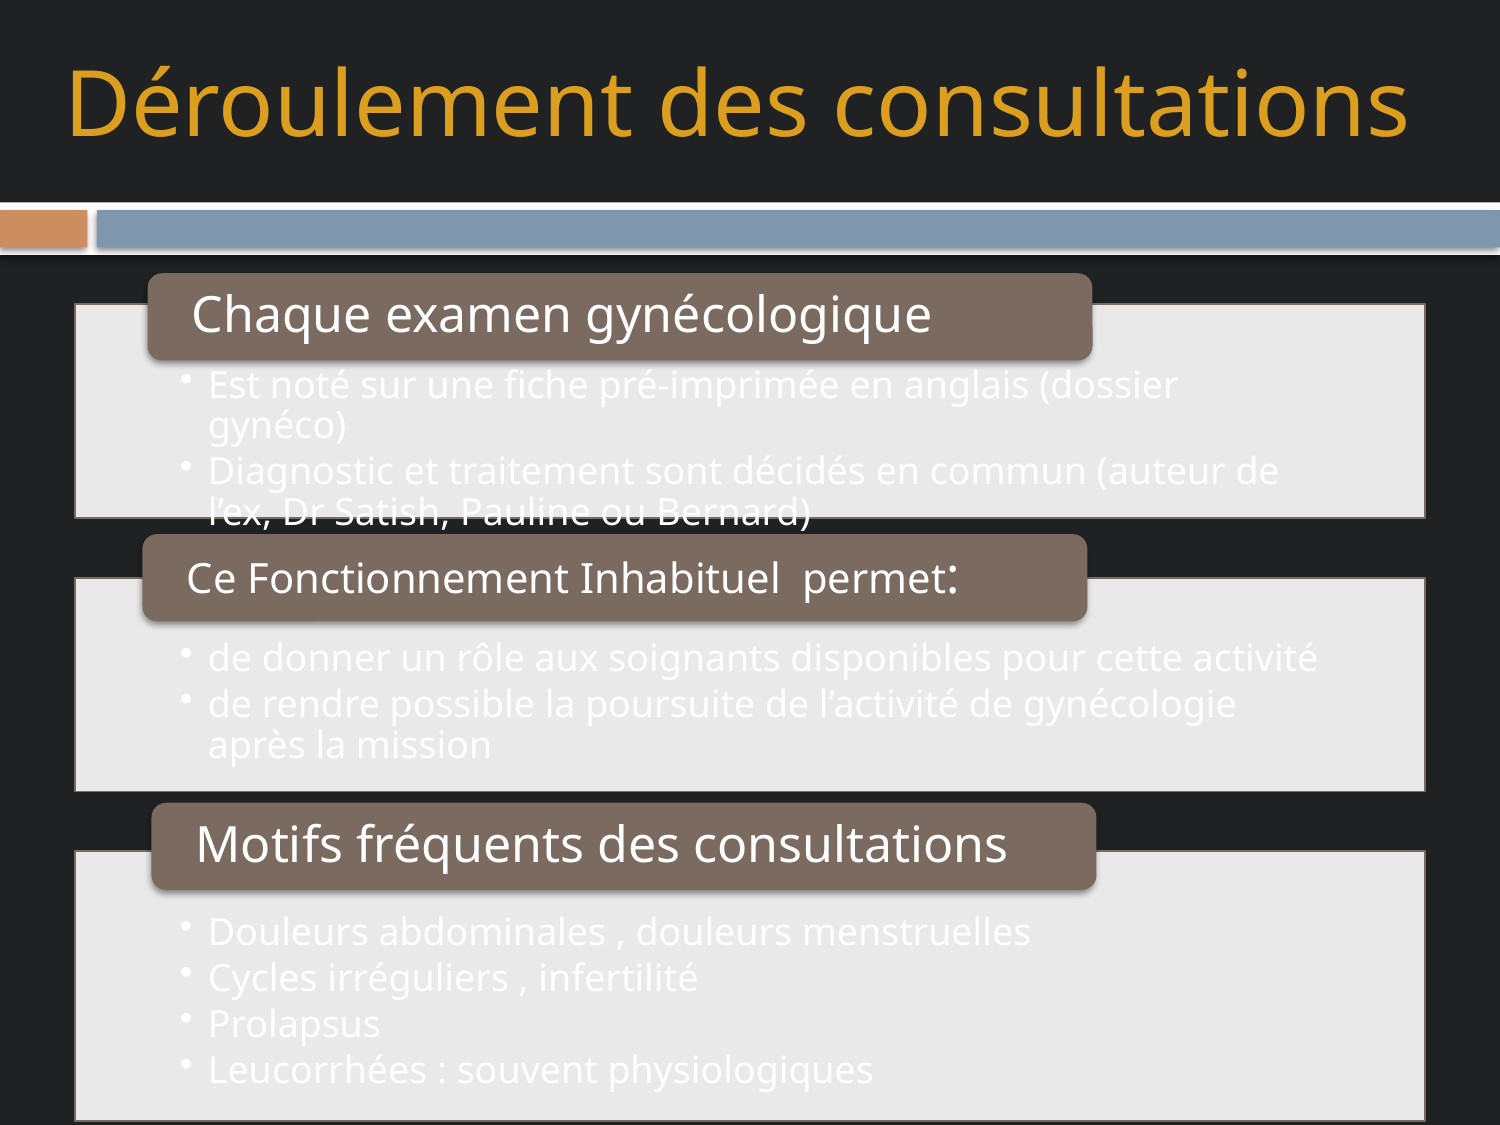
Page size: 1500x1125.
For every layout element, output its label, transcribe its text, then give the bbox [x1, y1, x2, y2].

title Déroulement des consultations [0, 0, 1500, 200]
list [74, 256, 1426, 1125]
